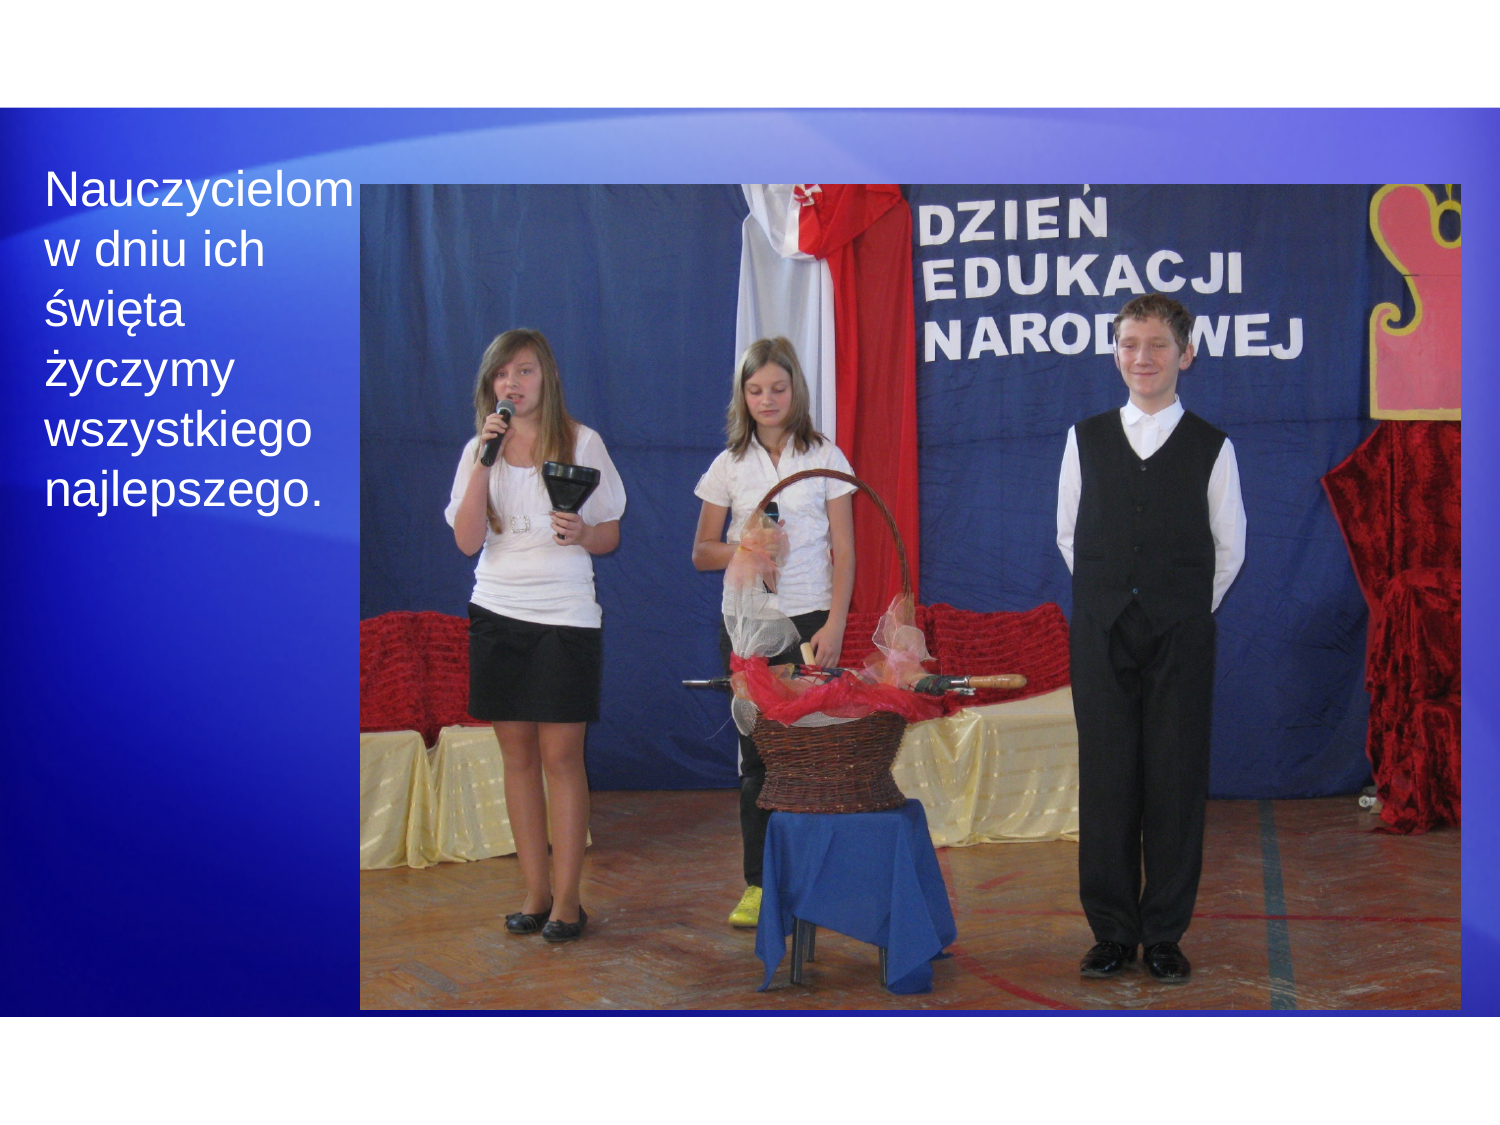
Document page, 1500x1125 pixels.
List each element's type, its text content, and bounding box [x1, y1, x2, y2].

text_box Nauczycielom w dniu ich święta życzymy wszystkiego najlepszego. [29, 148, 384, 524]
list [359, 184, 1461, 1010]
picture [0, 108, 1500, 1017]
